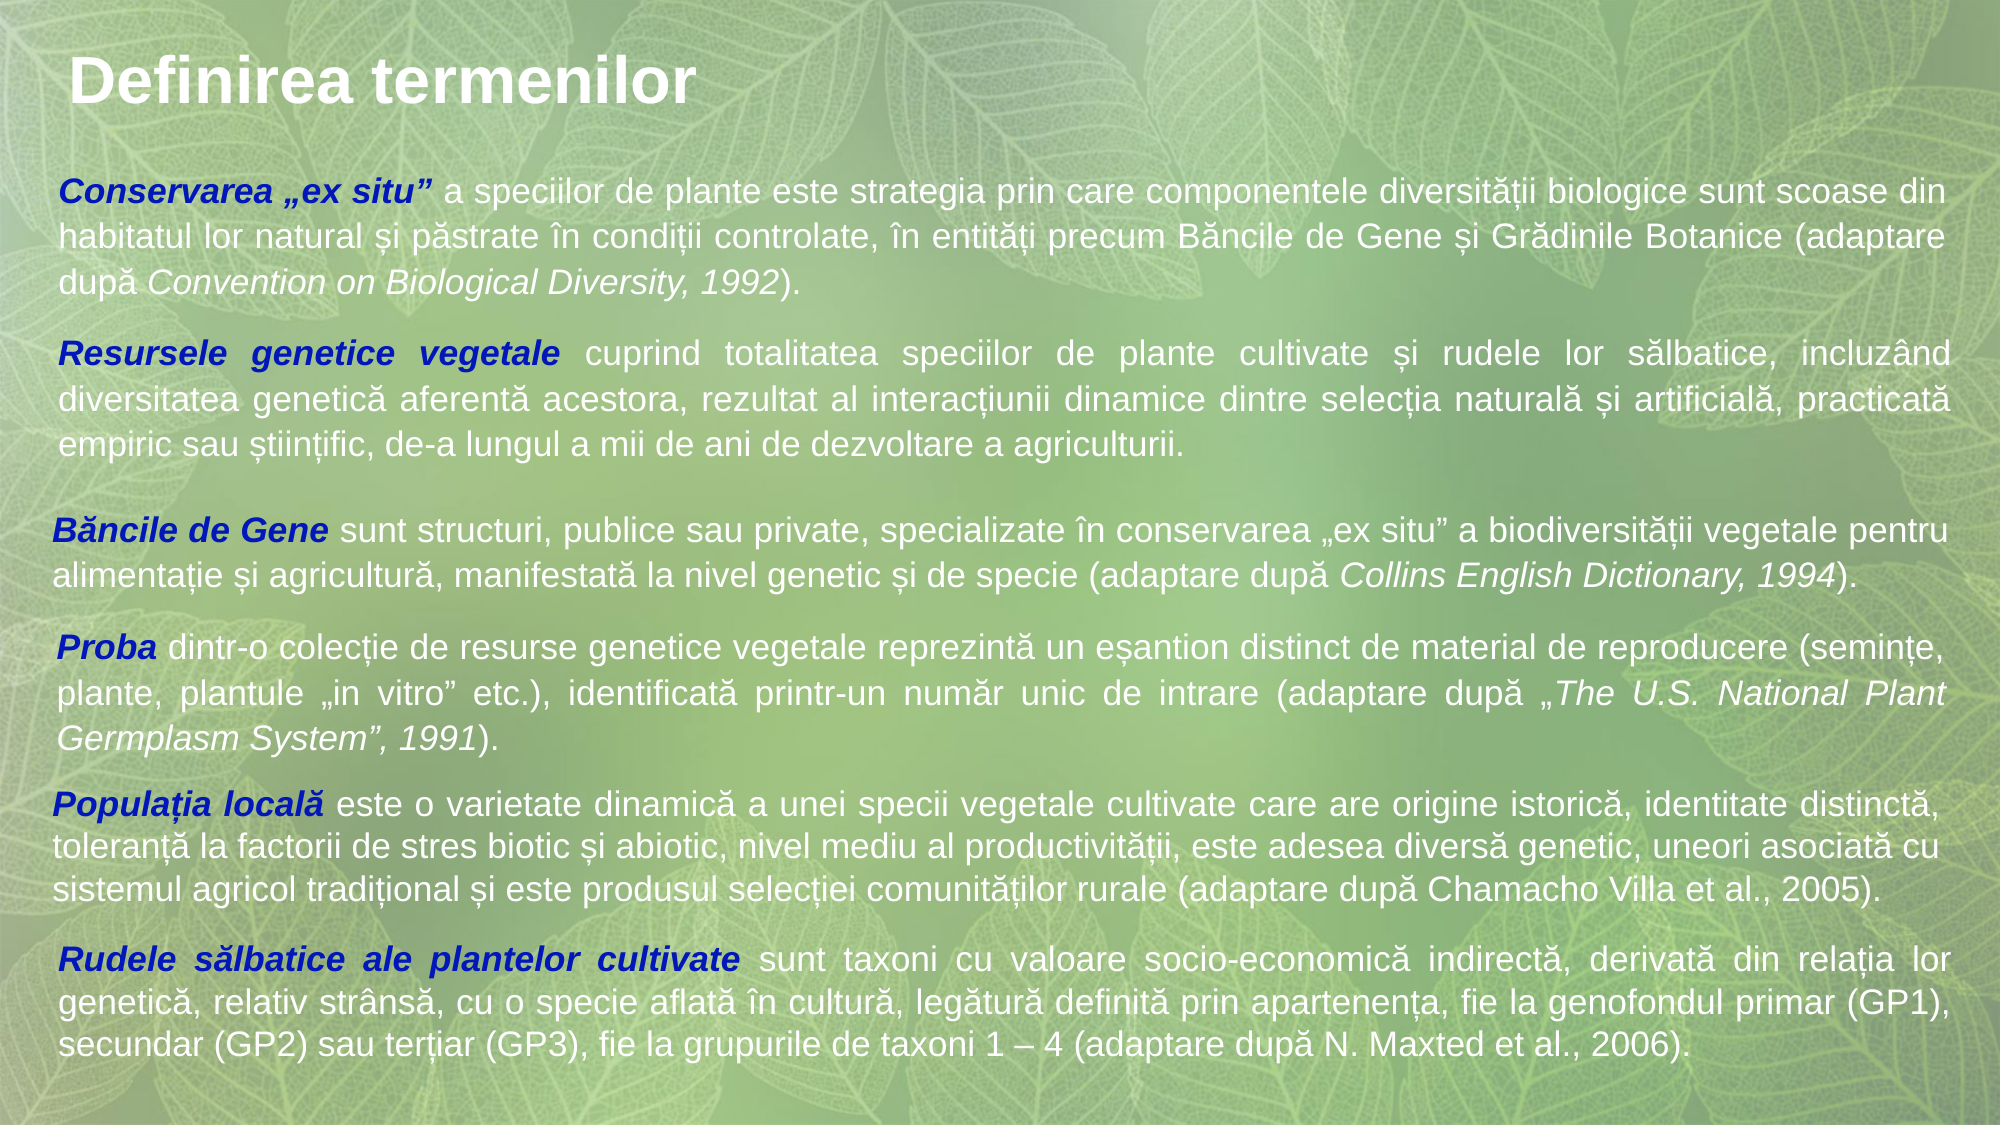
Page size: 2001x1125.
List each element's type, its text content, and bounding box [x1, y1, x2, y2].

text_box Proba dintr-o colecție de resurse genetice vegetale reprezintă un eșantion distinct de material de reproducere (semințe, plante, plantule „in vitro” etc.), identificată printr-un număr unic de intrare (adaptare după „The U.S. National Plant Germplasm System”, 1991). [41, 613, 1961, 766]
text_box Populația locală este o varietate dinamică a unei specii vegetale cultivate care are origine istorică, identitate distinctă, toleranță la factorii de stres biotic și abiotic, nivel mediu al productivității, este adesea diversă genetic, uneori asociată cu sistemul agricol tradițional și este produsul selecției comunităților rurale (adaptare după Chamacho Villa et al., 2005). [37, 773, 1957, 916]
text_box Conservarea „ex situ” a speciilor de plante este strategia prin care componentele diversității biologice sunt scoase din habitatul lor natural și păstrate în condiții controlate, în entități precum Băncile de Gene și Grădinile Botanice (adaptare după Convention on Biological Diversity, 1992). [43, 157, 1963, 309]
text_box Băncile de Gene sunt structuri, publice sau private, specializate în conservarea „ex situ” a biodiversității vegetale pentru alimentație și agricultură, manifestată la nivel genetic și de specie (adaptare după Collins English Dictionary, 1994). [37, 496, 1966, 603]
text_box 1,1% [0, 0, 2000, 1125]
text_box Rudele sălbatice ale plantelor cultivate sunt taxoni cu valoare socio-economică indirectă, derivată din relația lor genetică, relativ strânsă, cu o specie aflată în cultură, legătură definită prin apartenența, fie la genofondul primar (GP1), secundar (GP2) sau terțiar (GP3), fie la grupurile de taxoni 1 – 4 (adaptare după N. Maxted et al., 2006). [43, 928, 1968, 1072]
text_box Definirea termenilor [53, 29, 765, 124]
text_box Resursele genetice vegetale cuprind totalitatea speciilor de plante cultivate și rudele lor sălbatice, incluzând diversitatea genetică aferentă acestora, rezultat al interacțiunii dinamice dintre selecția naturală și artificială, practicată empiric sau științific, de-a lungul a mii de ani de dezvoltare a agriculturii. [43, 320, 1968, 472]
